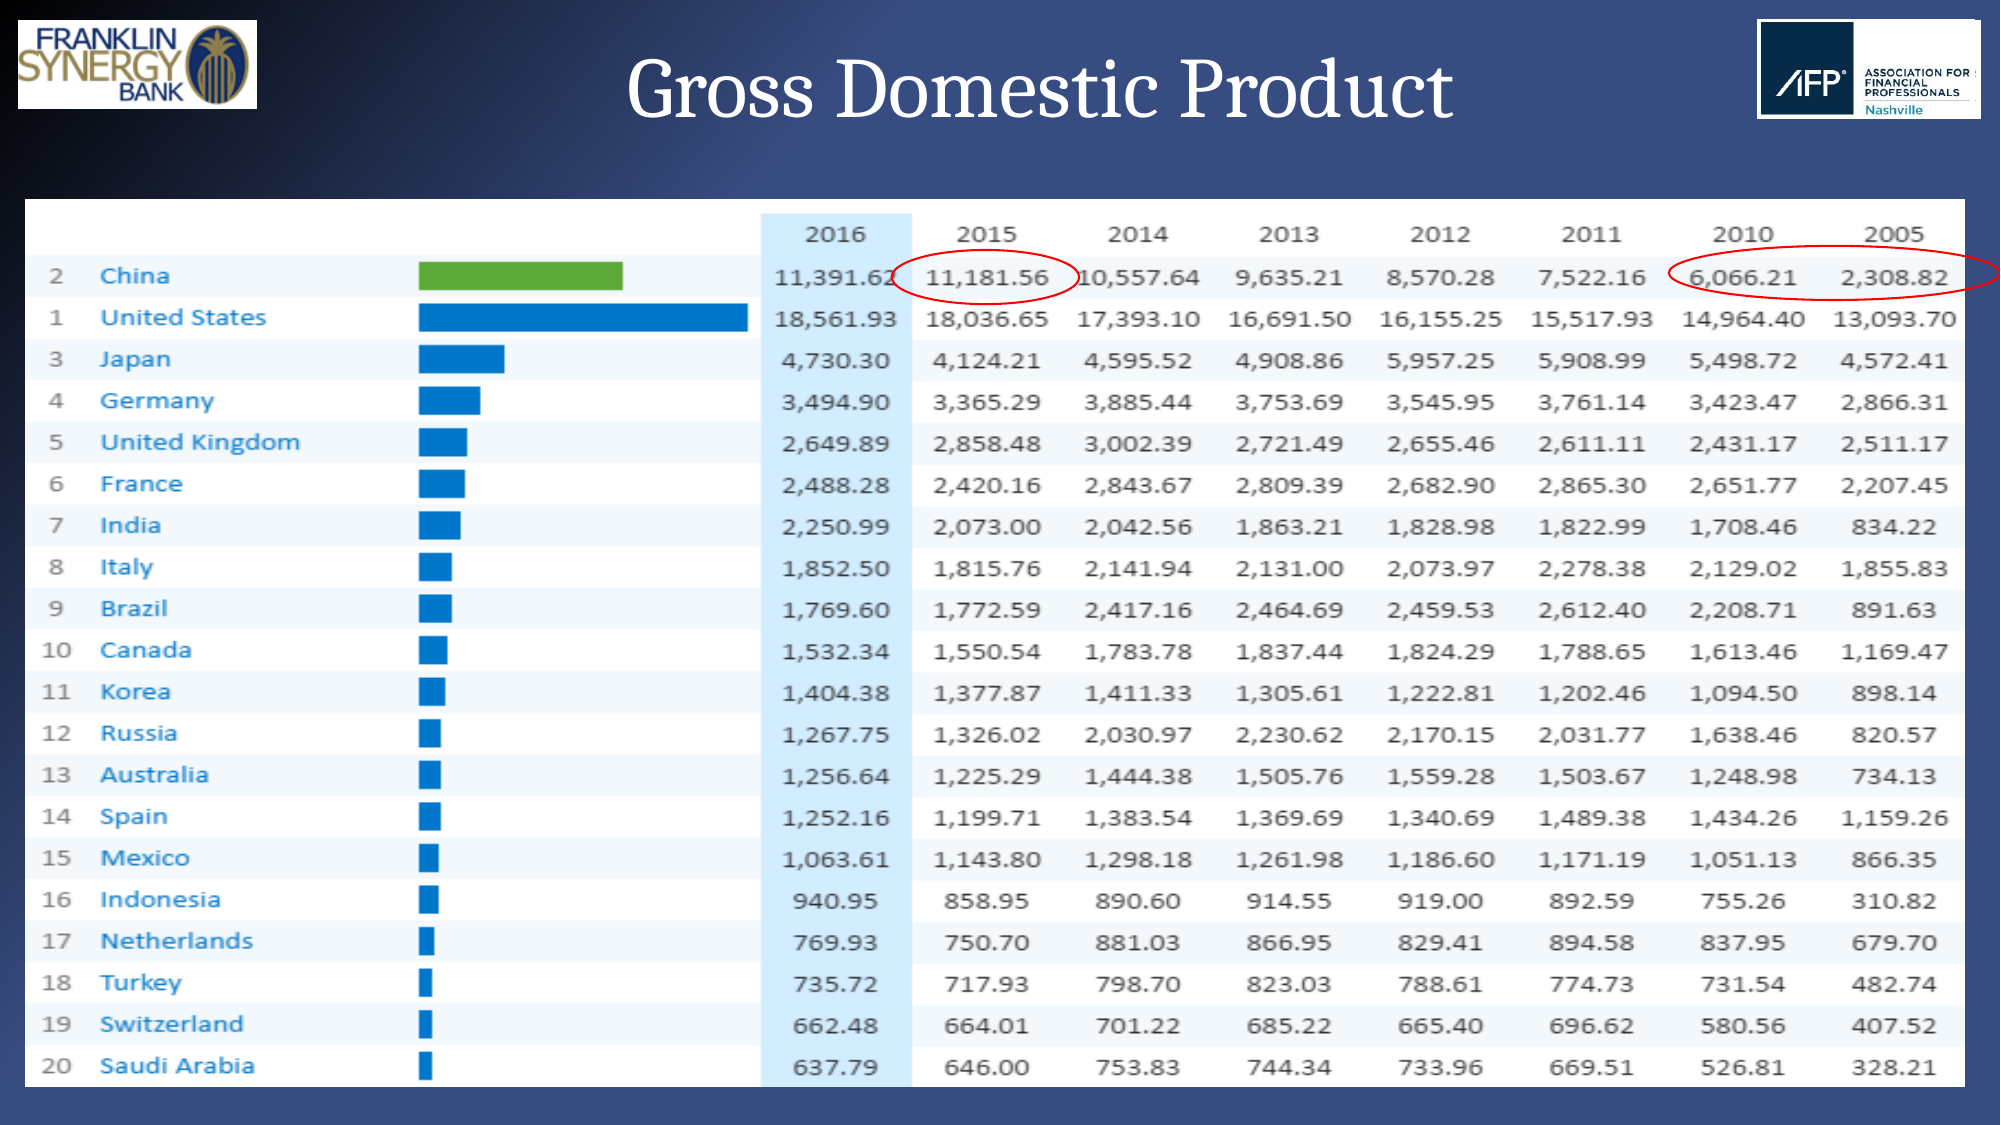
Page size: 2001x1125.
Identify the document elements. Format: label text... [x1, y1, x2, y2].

title Gross Domestic Product [362, 35, 1721, 144]
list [25, 199, 1965, 1087]
text_box [1965, 255, 2000, 291]
picture [1757, 19, 1981, 119]
picture [18, 20, 257, 109]
